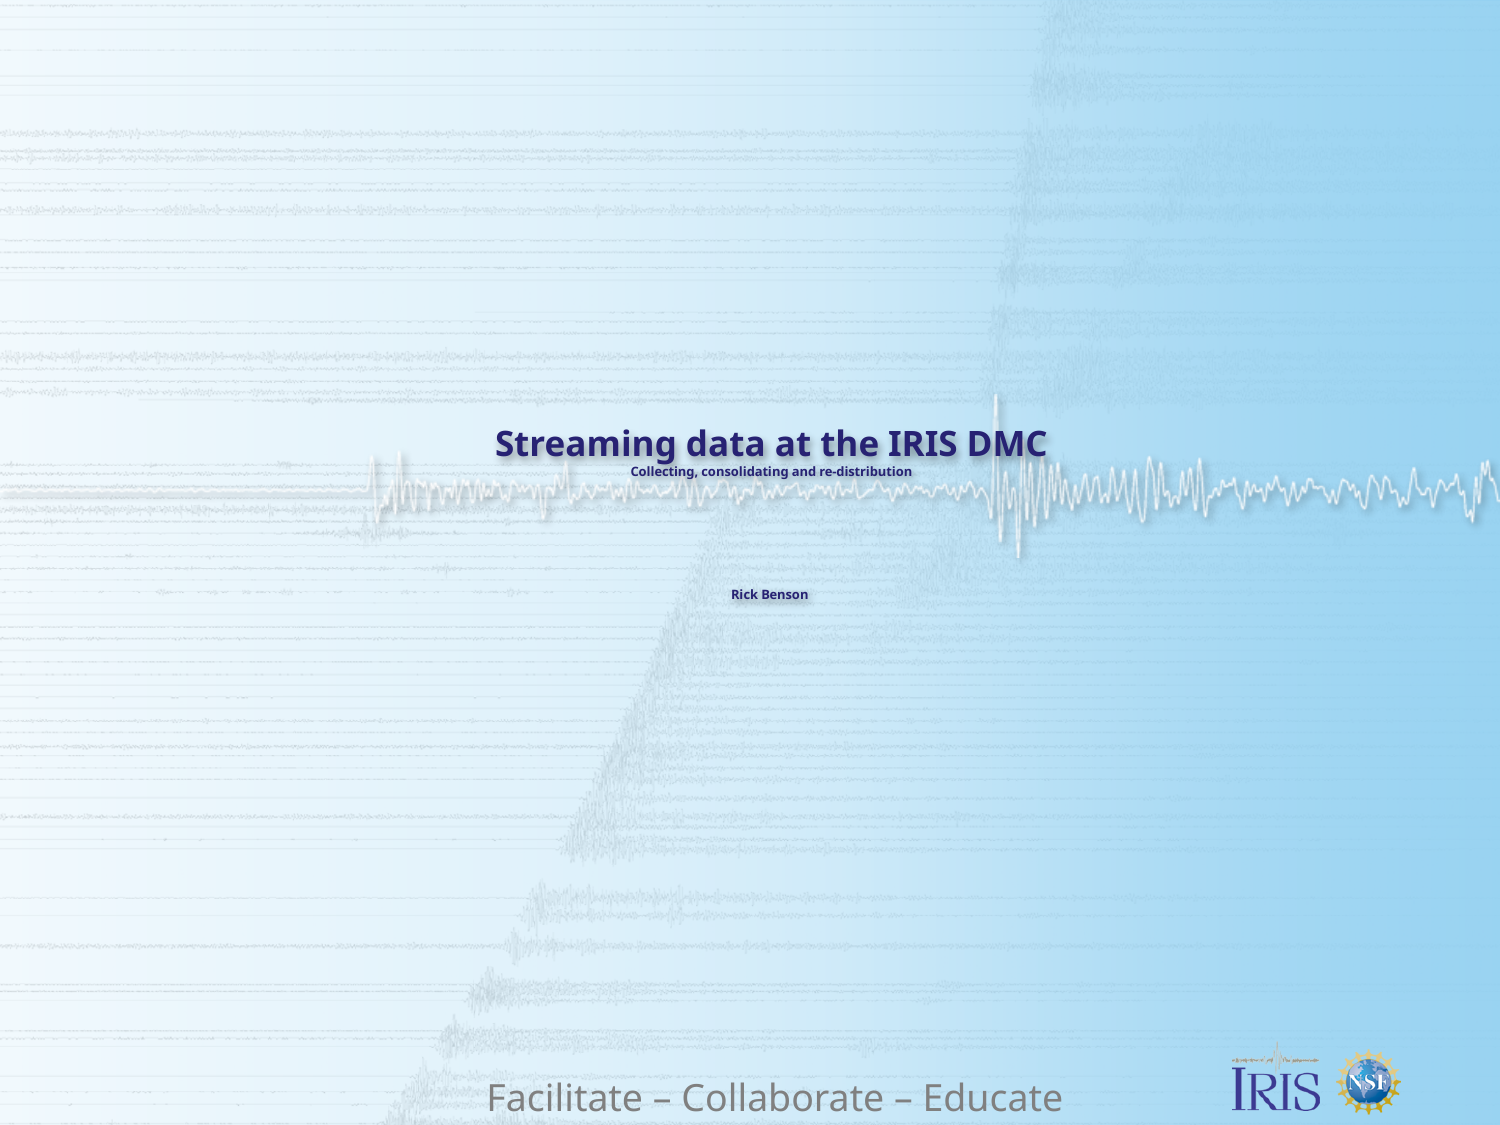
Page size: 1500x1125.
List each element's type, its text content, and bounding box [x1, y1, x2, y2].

title Streaming data at the IRIS DMC Collecting, consolidating and re-distribution Rick Benson [133, 412, 1409, 654]
picture [0, 0, 1500, 1125]
